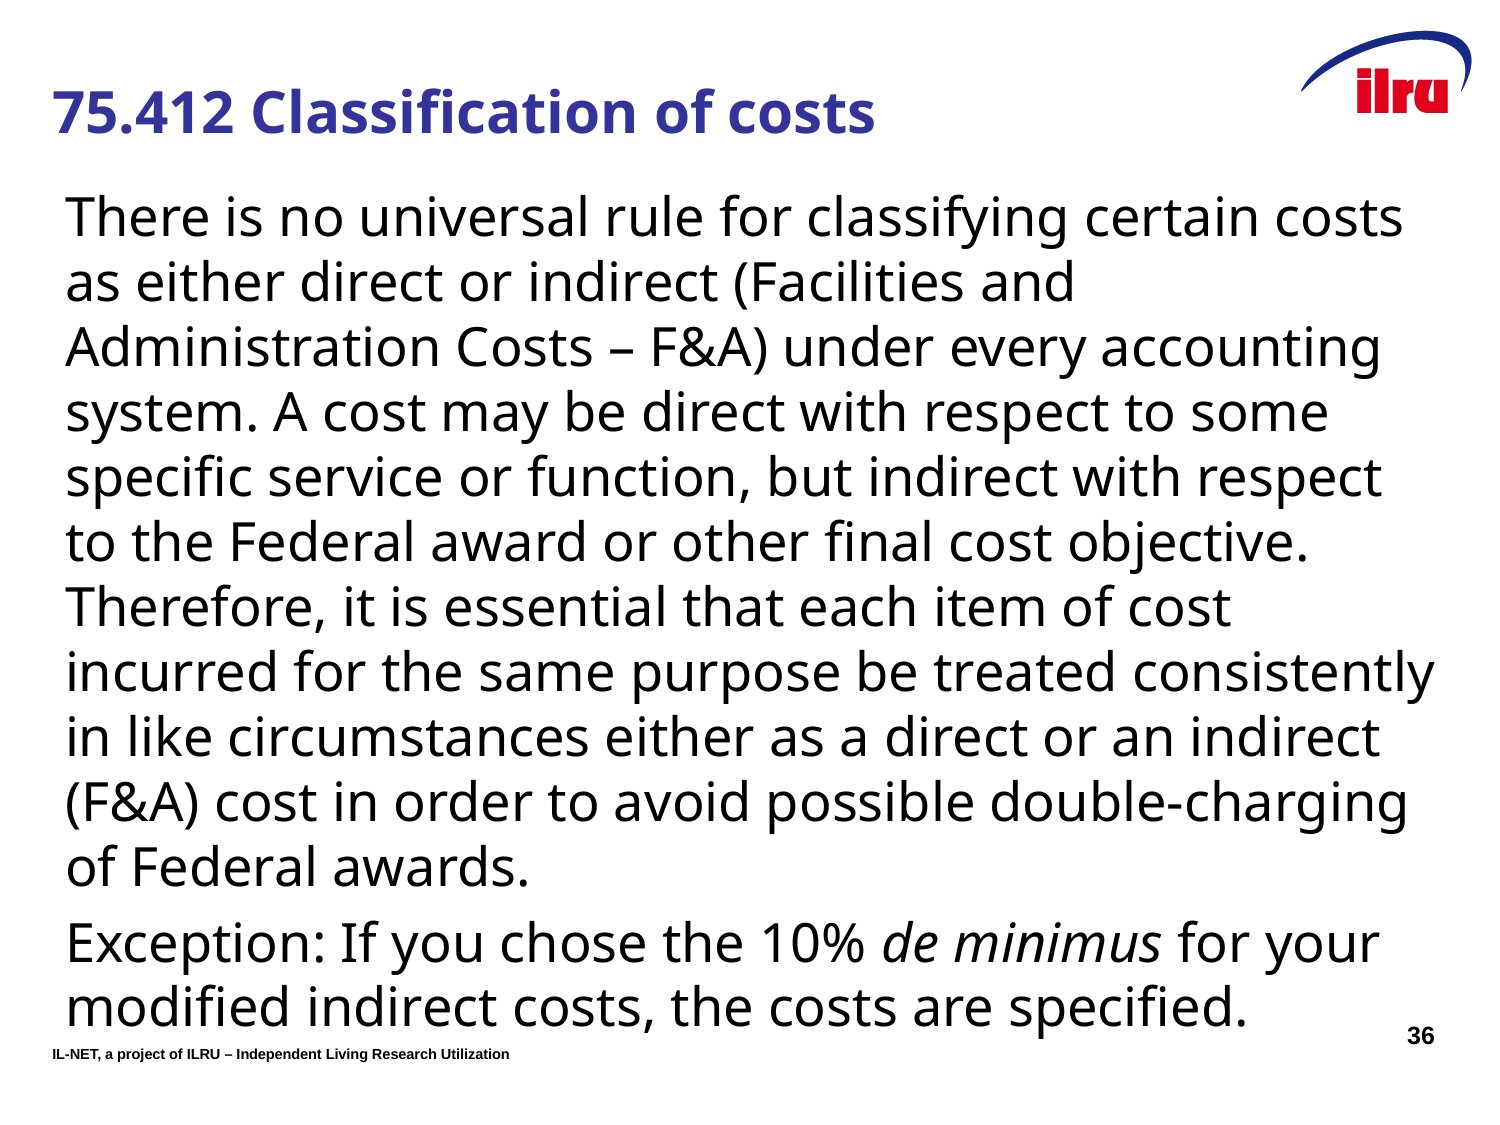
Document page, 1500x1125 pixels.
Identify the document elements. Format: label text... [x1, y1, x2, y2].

title 75.412 Classification of costs [37, 44, 1301, 176]
slide_number 36 [1062, 1012, 1451, 1053]
list There is no universal rule for classifying certain costs as either direct or indirect (Facilities and Administration Costs – F&A) under every accounting system. A cost may be direct with respect to some specific service or function, but indirect with respect to the Federal award or other final cost objective. Therefore, it is essential that each item of cost incurred for the same purpose be treated consistently in like circumstances either as a direct or an indirect (F&A) cost in order to avoid possible double-charging of Federal awards. Exception: If you chose the 10% de minimus for your modified indirect costs, the costs are specified. [49, 174, 1463, 1001]
picture [1299, 20, 1479, 124]
